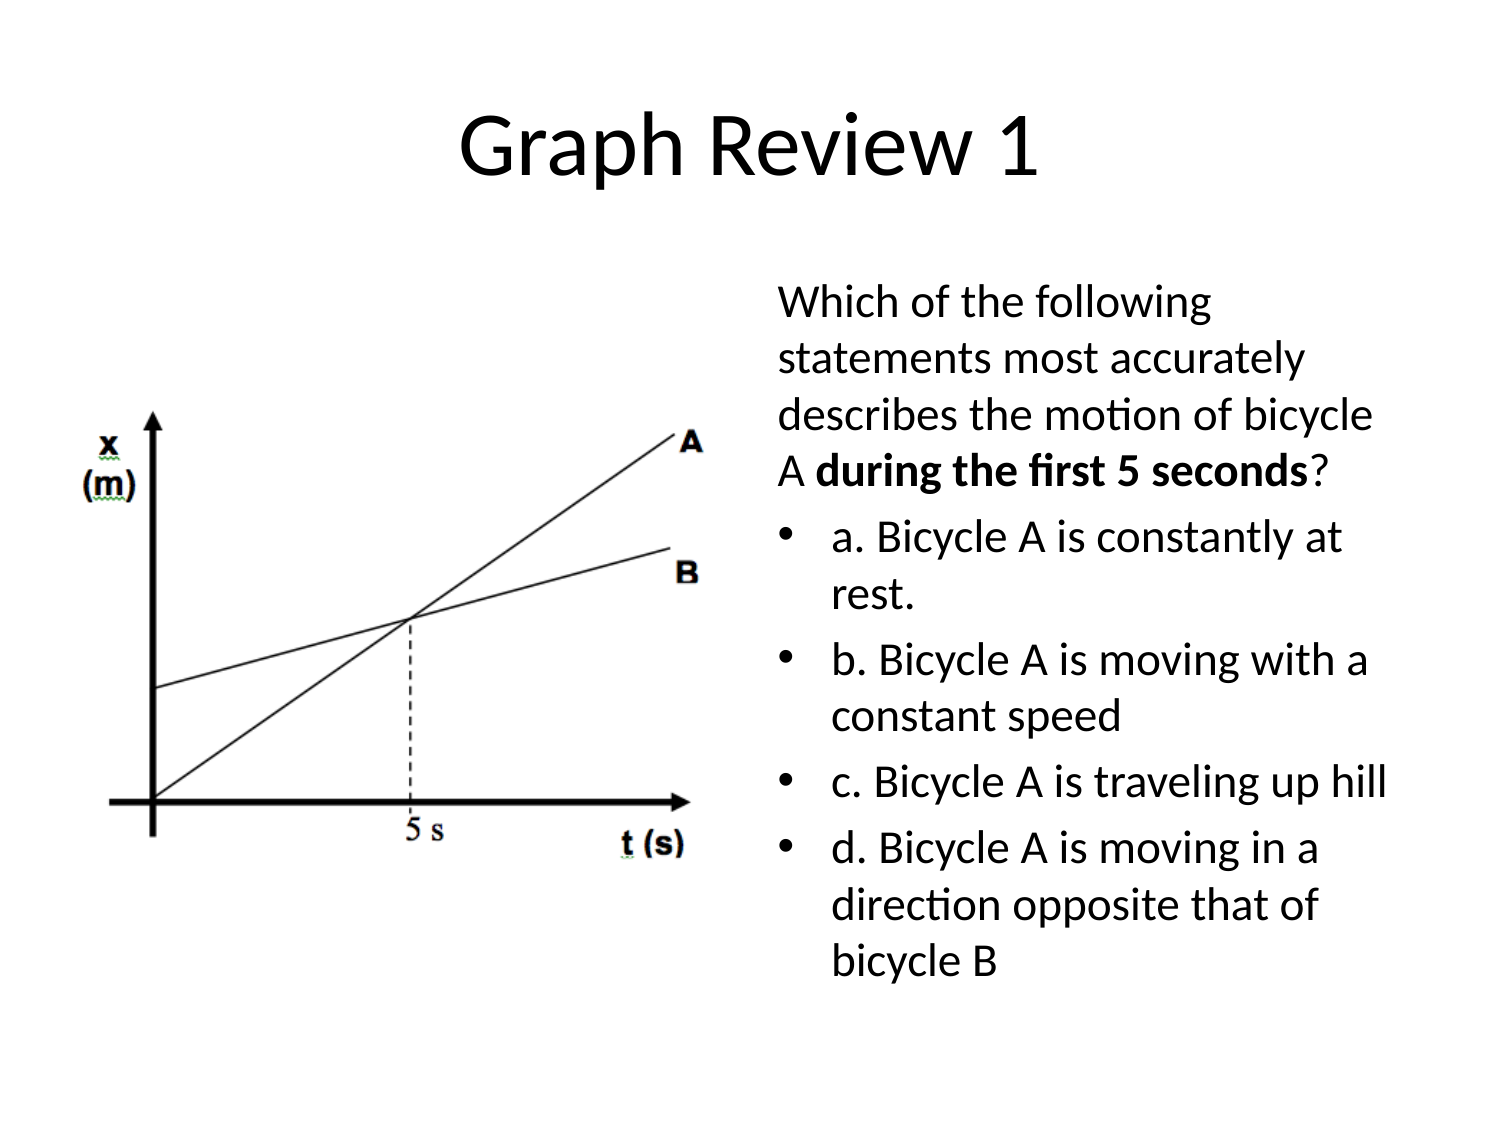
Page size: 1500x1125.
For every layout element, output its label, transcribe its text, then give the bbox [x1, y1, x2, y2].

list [74, 262, 738, 1006]
title Graph Review 1 [75, 45, 1425, 233]
list Which of the following statements most accurately describes the motion of bicycle A during the first 5 seconds? a. Bicycle A is constantly at rest. b. Bicycle A is moving with a constant speed c. Bicycle A is traveling up hill d. Bicycle A is moving in a direction opposite that of bicycle B [762, 262, 1425, 1005]
